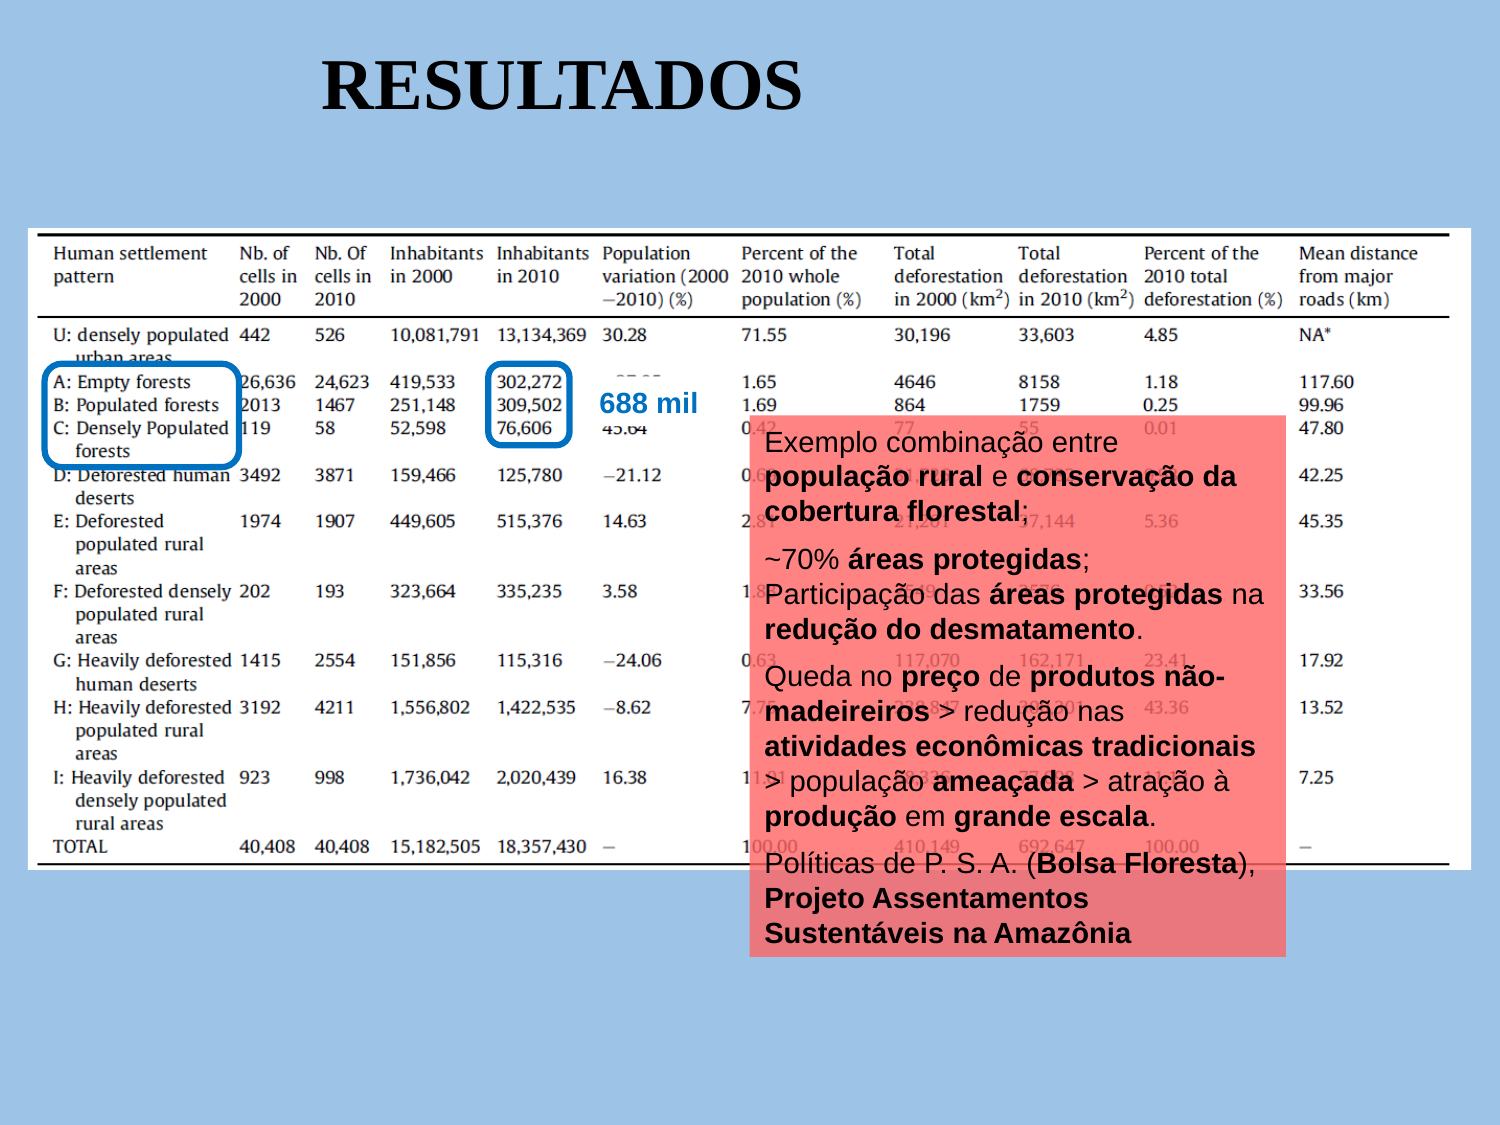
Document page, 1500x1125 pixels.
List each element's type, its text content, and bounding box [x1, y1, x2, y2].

picture [27, 228, 1472, 870]
text_box RESULTADOS [0, 23, 1127, 148]
text_box Exemplo combinação entre população rural e conservação da cobertura florestal; ~70% áreas protegidas; Participação das áreas protegidas na redução do desmatamento. Queda no preço de produtos não-madeireiros > redução nas atividades econômicas tradicionais > população ameaçada > atração à produção em grande escala. Políticas de P. S. A. (Bolsa Floresta), Projeto Assentamentos Sustentáveis na Amazônia [749, 870, 1286, 957]
